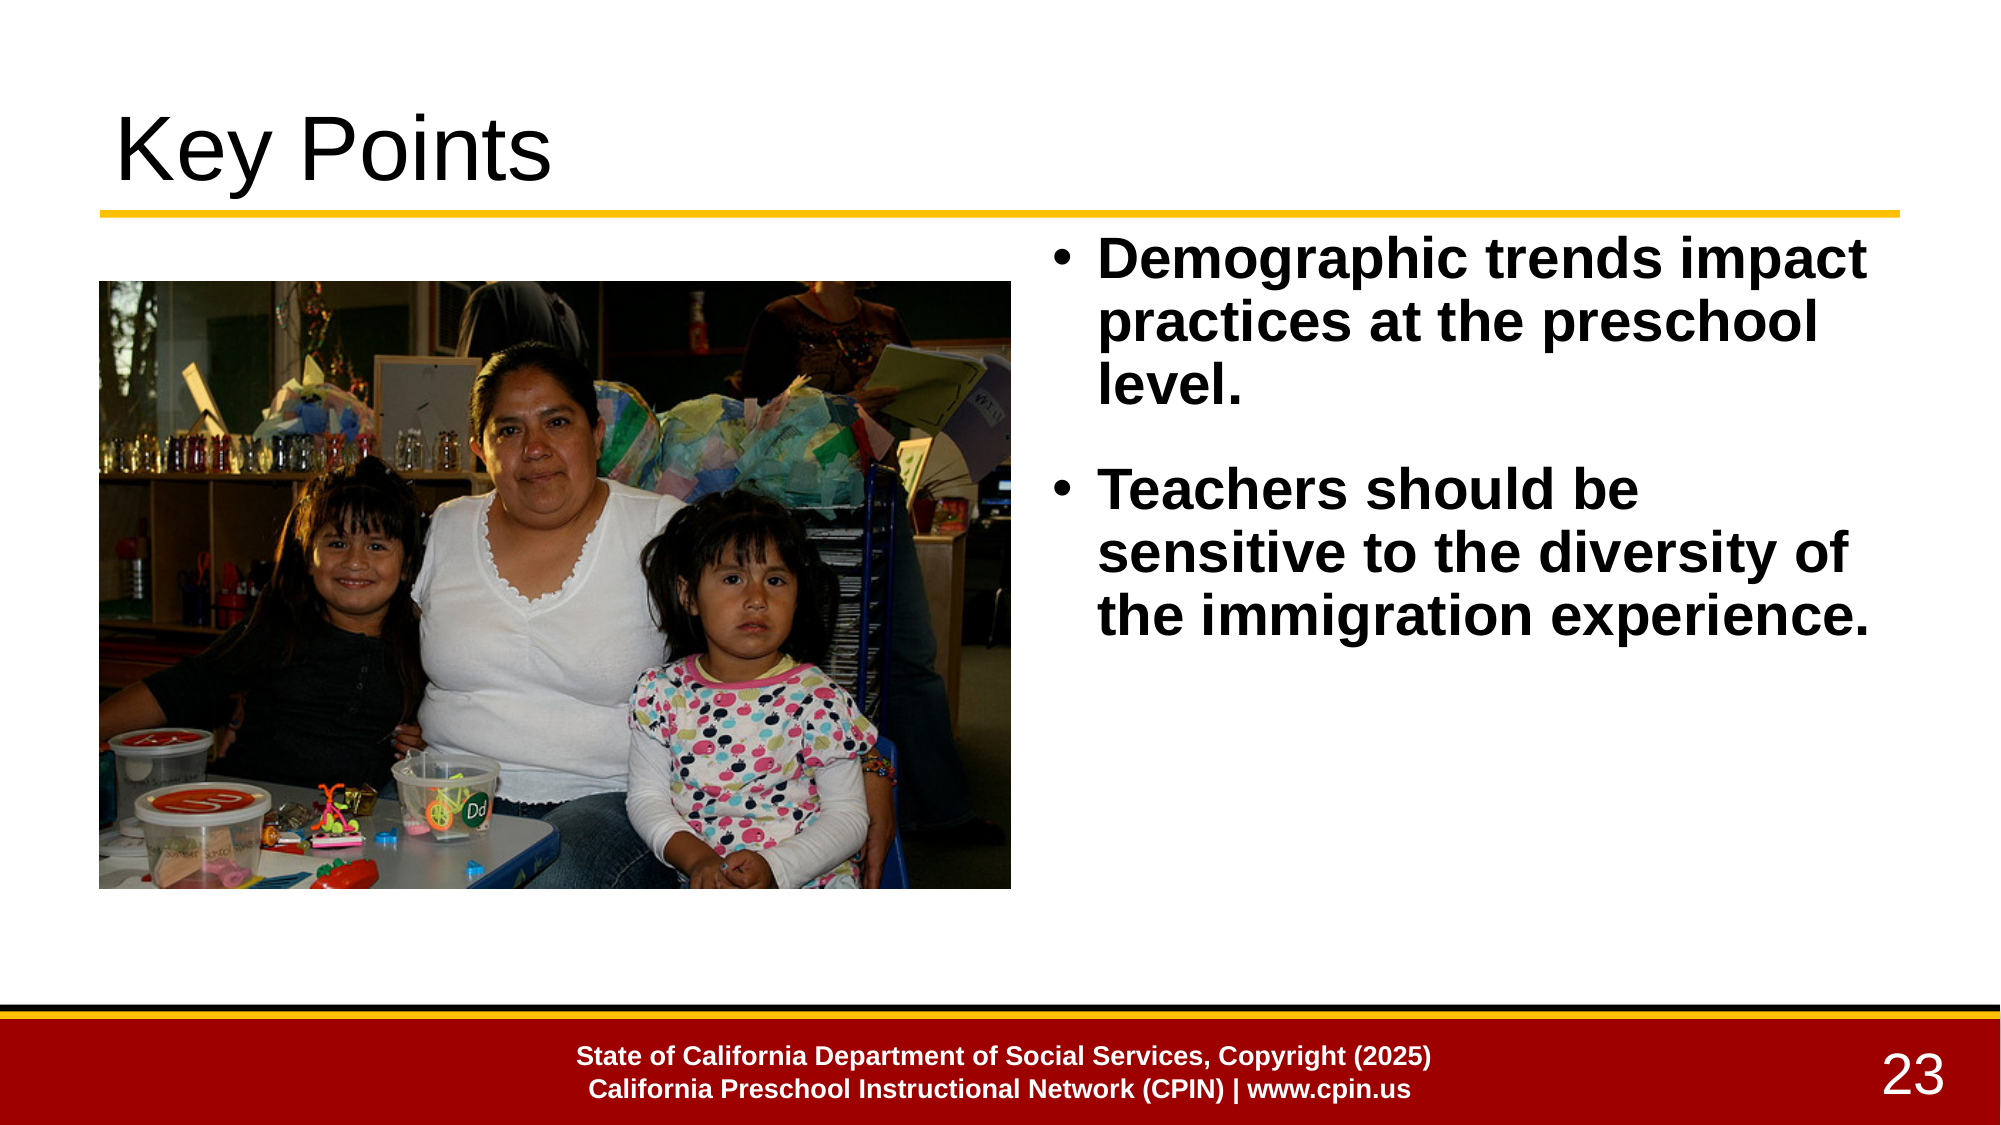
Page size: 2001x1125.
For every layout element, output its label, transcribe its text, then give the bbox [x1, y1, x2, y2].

title Key Points [99, 45, 1900, 207]
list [99, 280, 1011, 889]
list Demographic trends impact practices at the preschool level. Teachers should be sensitive to the diversity of the immigration experience. [1037, 221, 1900, 954]
